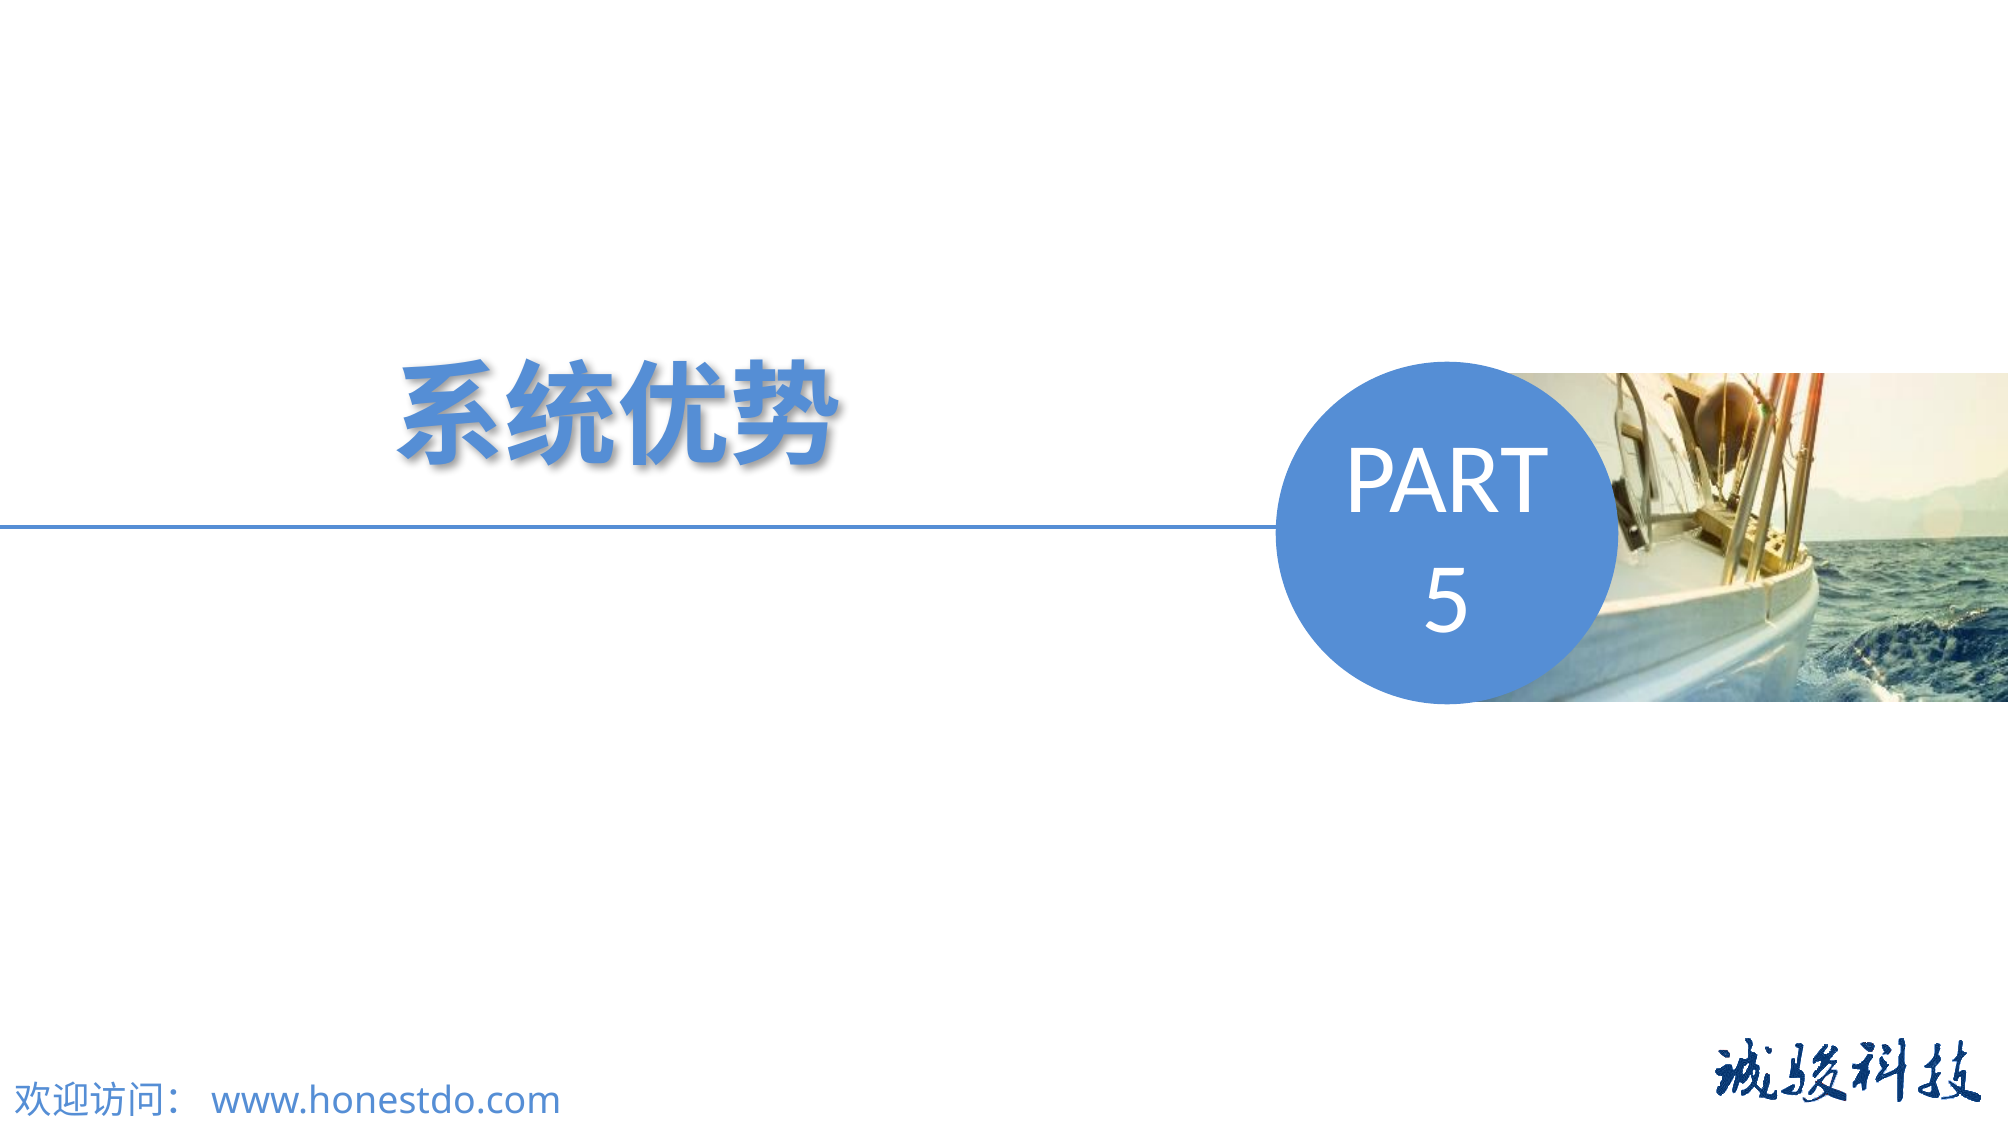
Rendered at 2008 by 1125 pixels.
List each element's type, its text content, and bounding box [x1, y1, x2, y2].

picture [1685, 1001, 2008, 1125]
text_box PART 5 [1273, 359, 1509, 707]
picture [1448, 373, 2008, 703]
text_box 欢迎访问：www.honestdo.com [0, 1068, 577, 1125]
text_box 系统优势 [377, 335, 858, 486]
